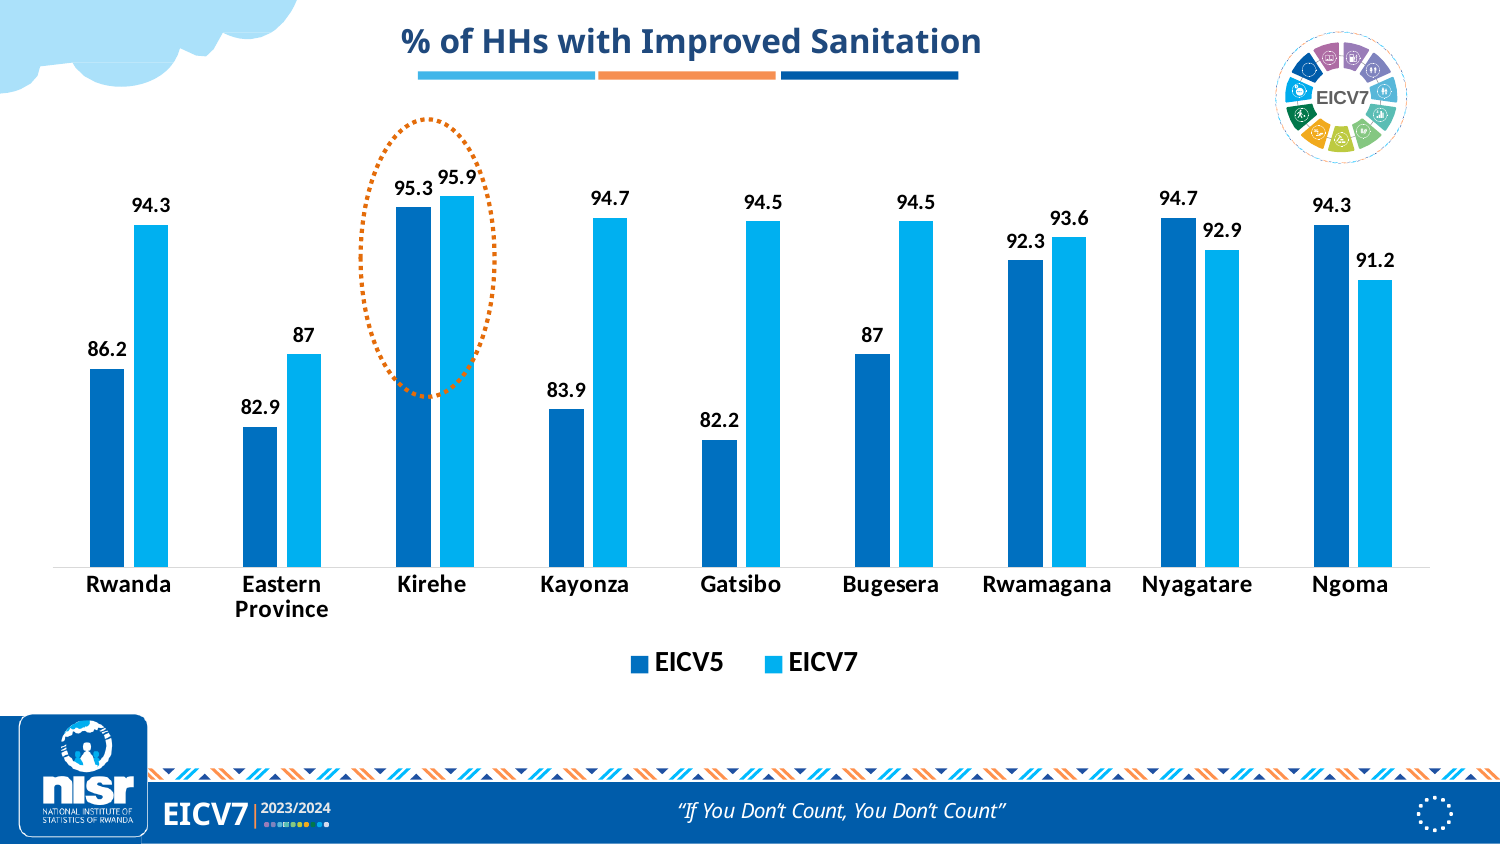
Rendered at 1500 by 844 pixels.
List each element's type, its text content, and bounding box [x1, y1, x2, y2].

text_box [1275, 31, 1408, 92]
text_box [0, 713, 1500, 844]
title % of HHs with Improved Sanitation [153, 20, 1231, 61]
text_box [0, 0, 297, 94]
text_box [417, 70, 959, 80]
chart [24, 93, 1442, 711]
